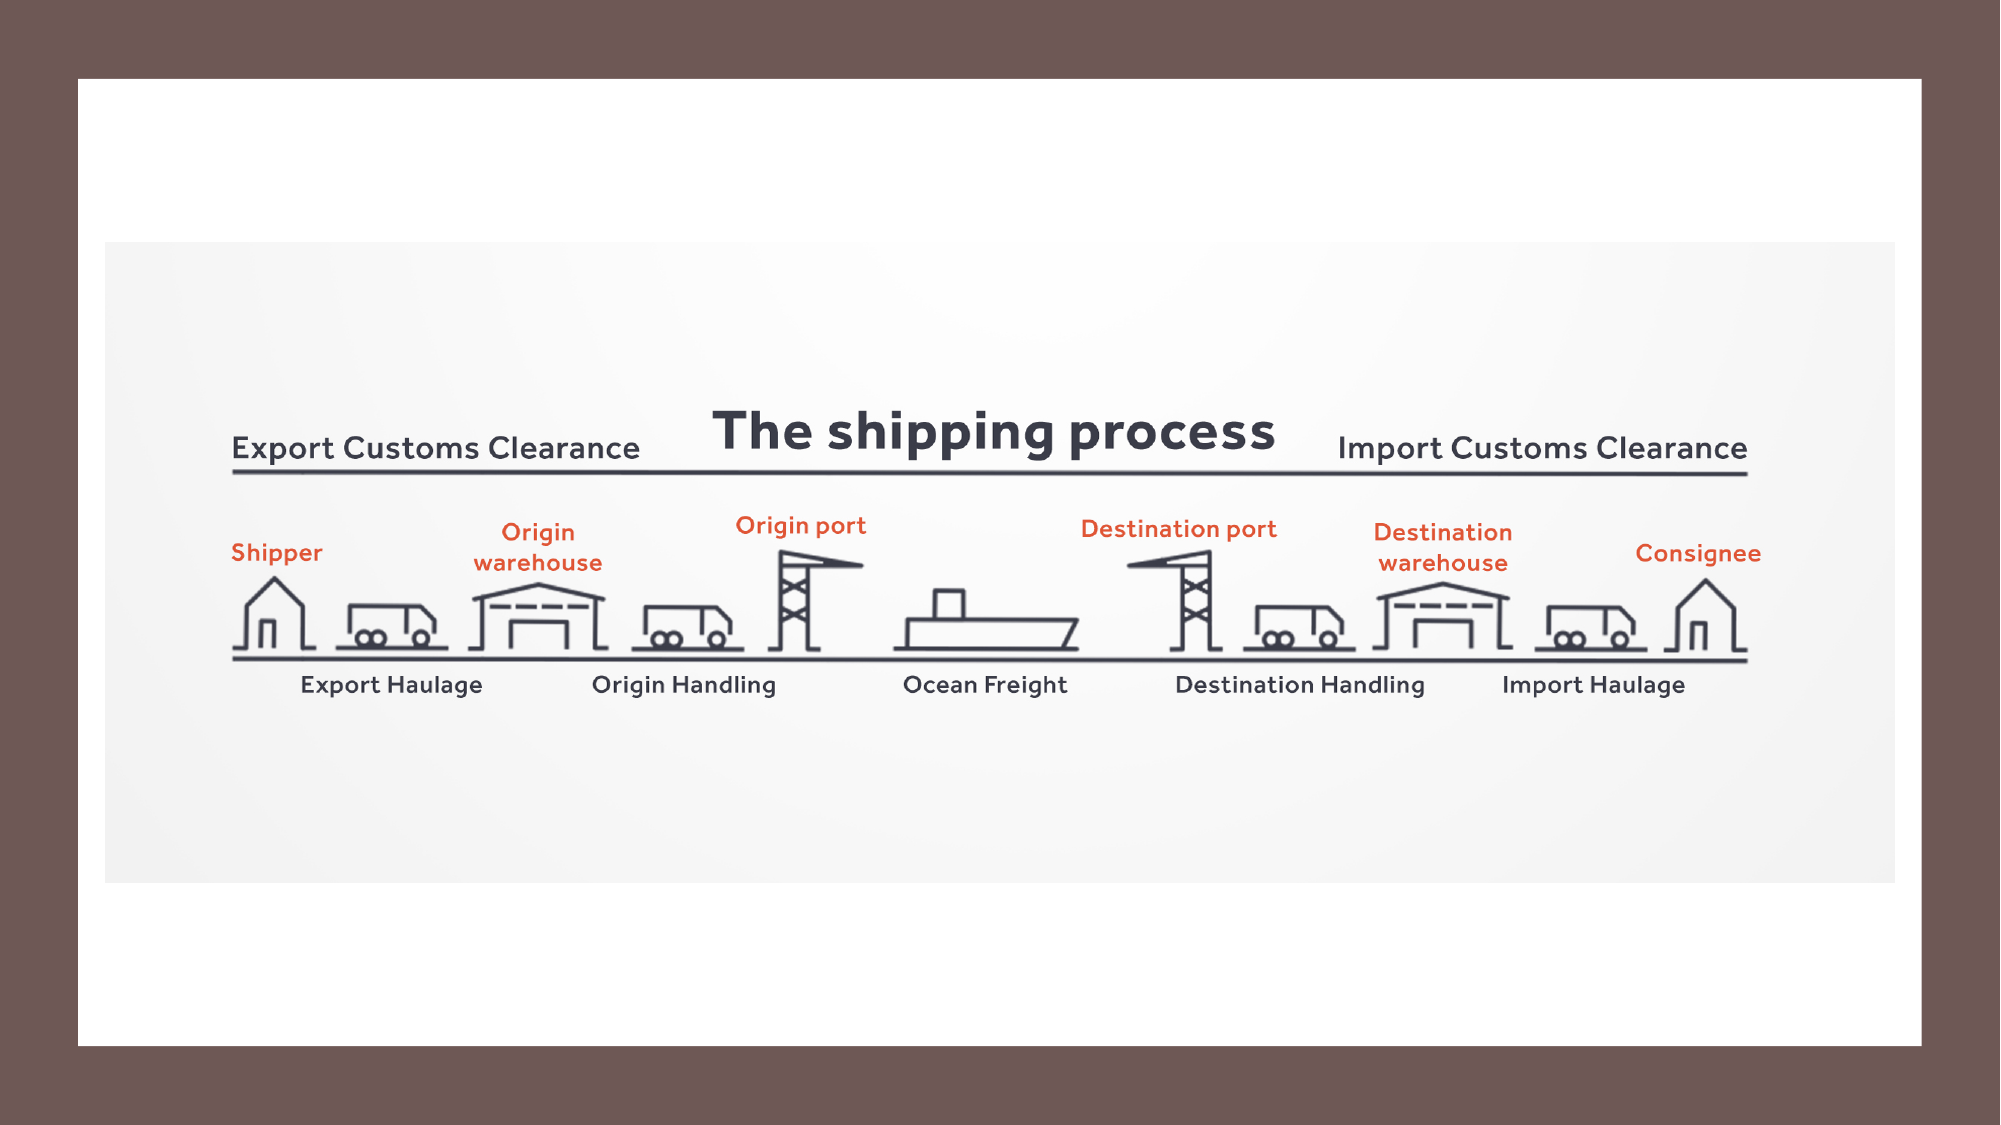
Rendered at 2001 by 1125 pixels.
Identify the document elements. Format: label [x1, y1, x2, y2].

list [105, 242, 1895, 883]
text_box [0, 0, 2000, 1125]
text_box [77, 78, 1923, 1047]
